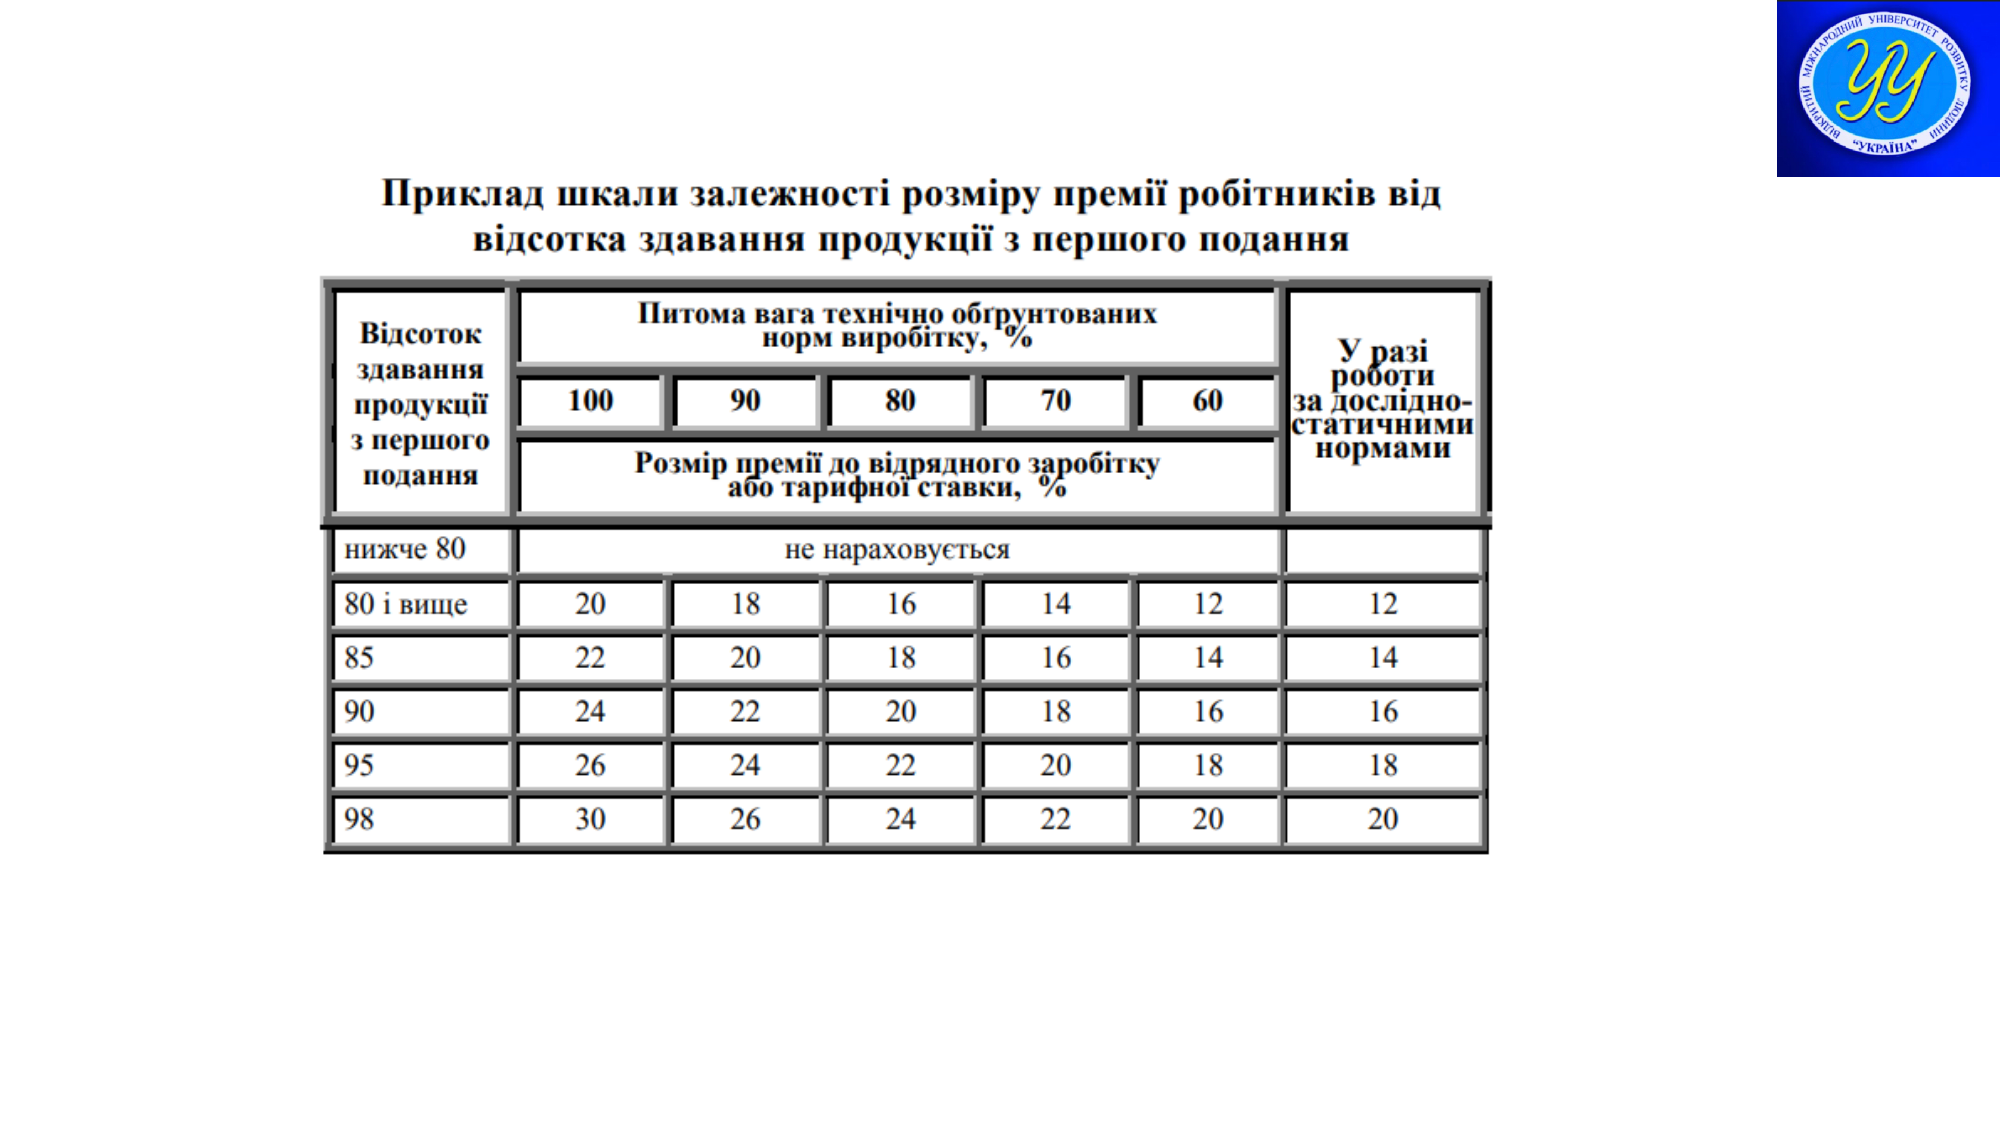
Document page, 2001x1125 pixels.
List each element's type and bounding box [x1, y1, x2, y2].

picture [275, 162, 1558, 863]
picture [1777, 0, 2000, 177]
